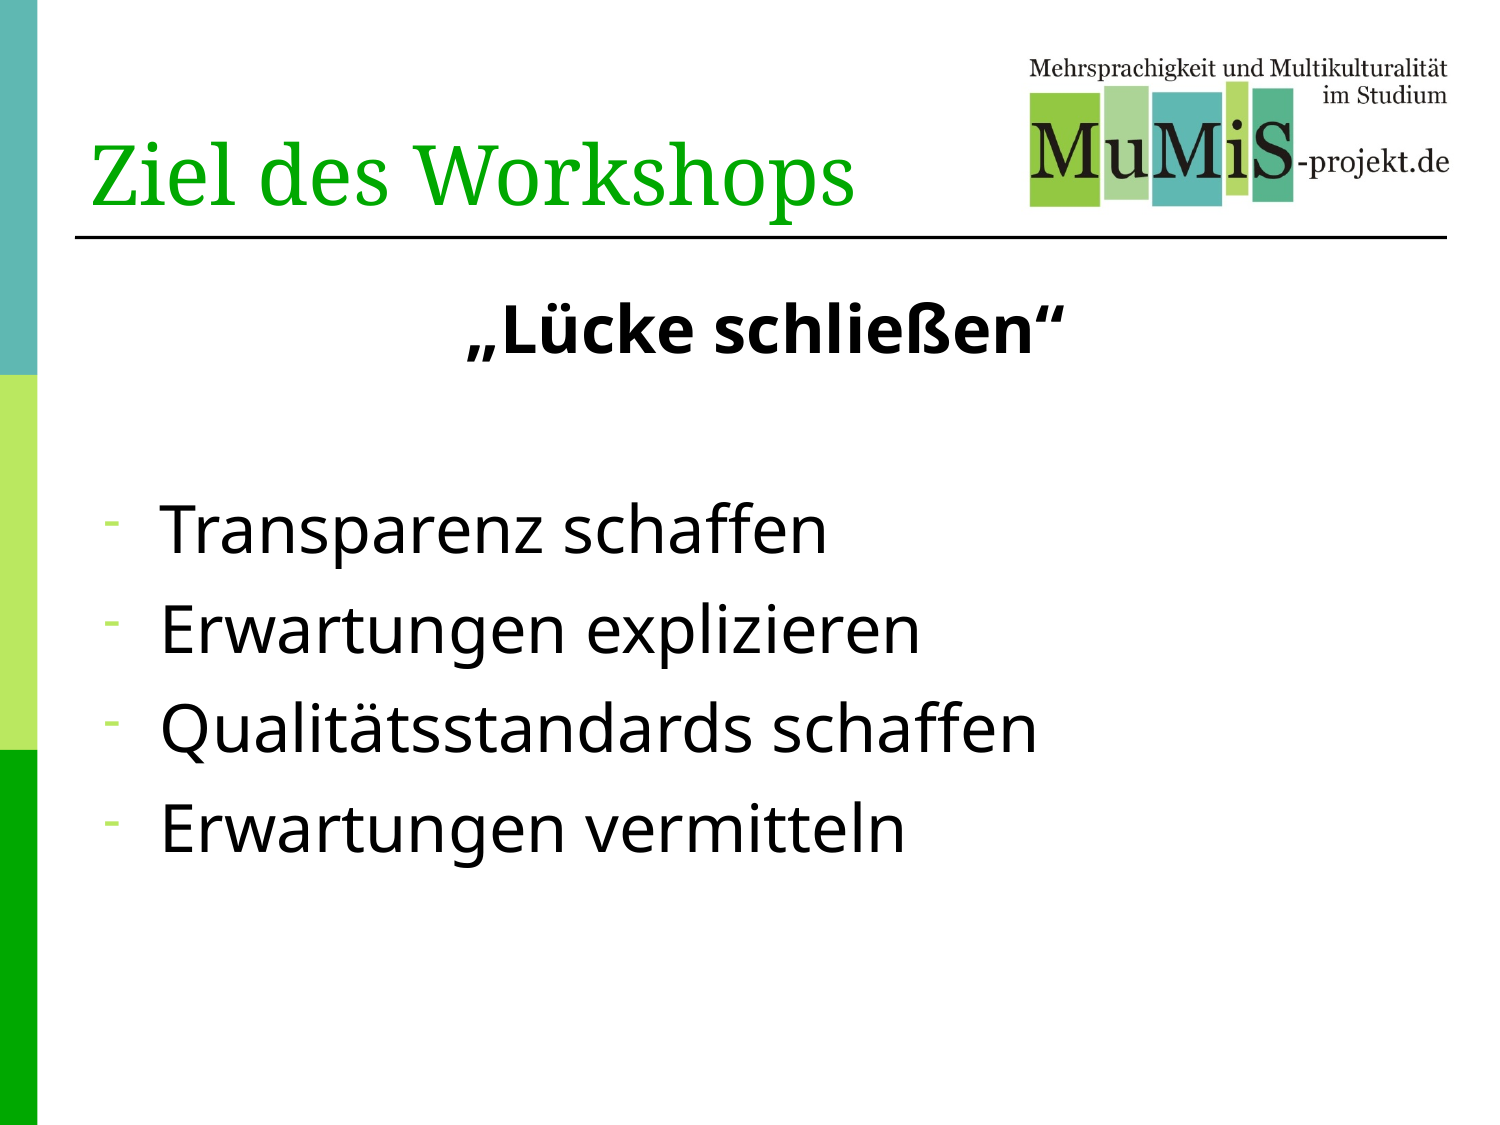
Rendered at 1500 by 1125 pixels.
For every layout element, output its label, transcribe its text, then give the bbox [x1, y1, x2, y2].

title Ziel des Workshops [75, 42, 1447, 230]
picture [1447, 50, 1456, 215]
list „Lücke schließen“ Transparenz schaffen Erwartungen explizieren Qualitätsstandards schaffen Erwartungen vermitteln [88, 278, 1461, 1023]
